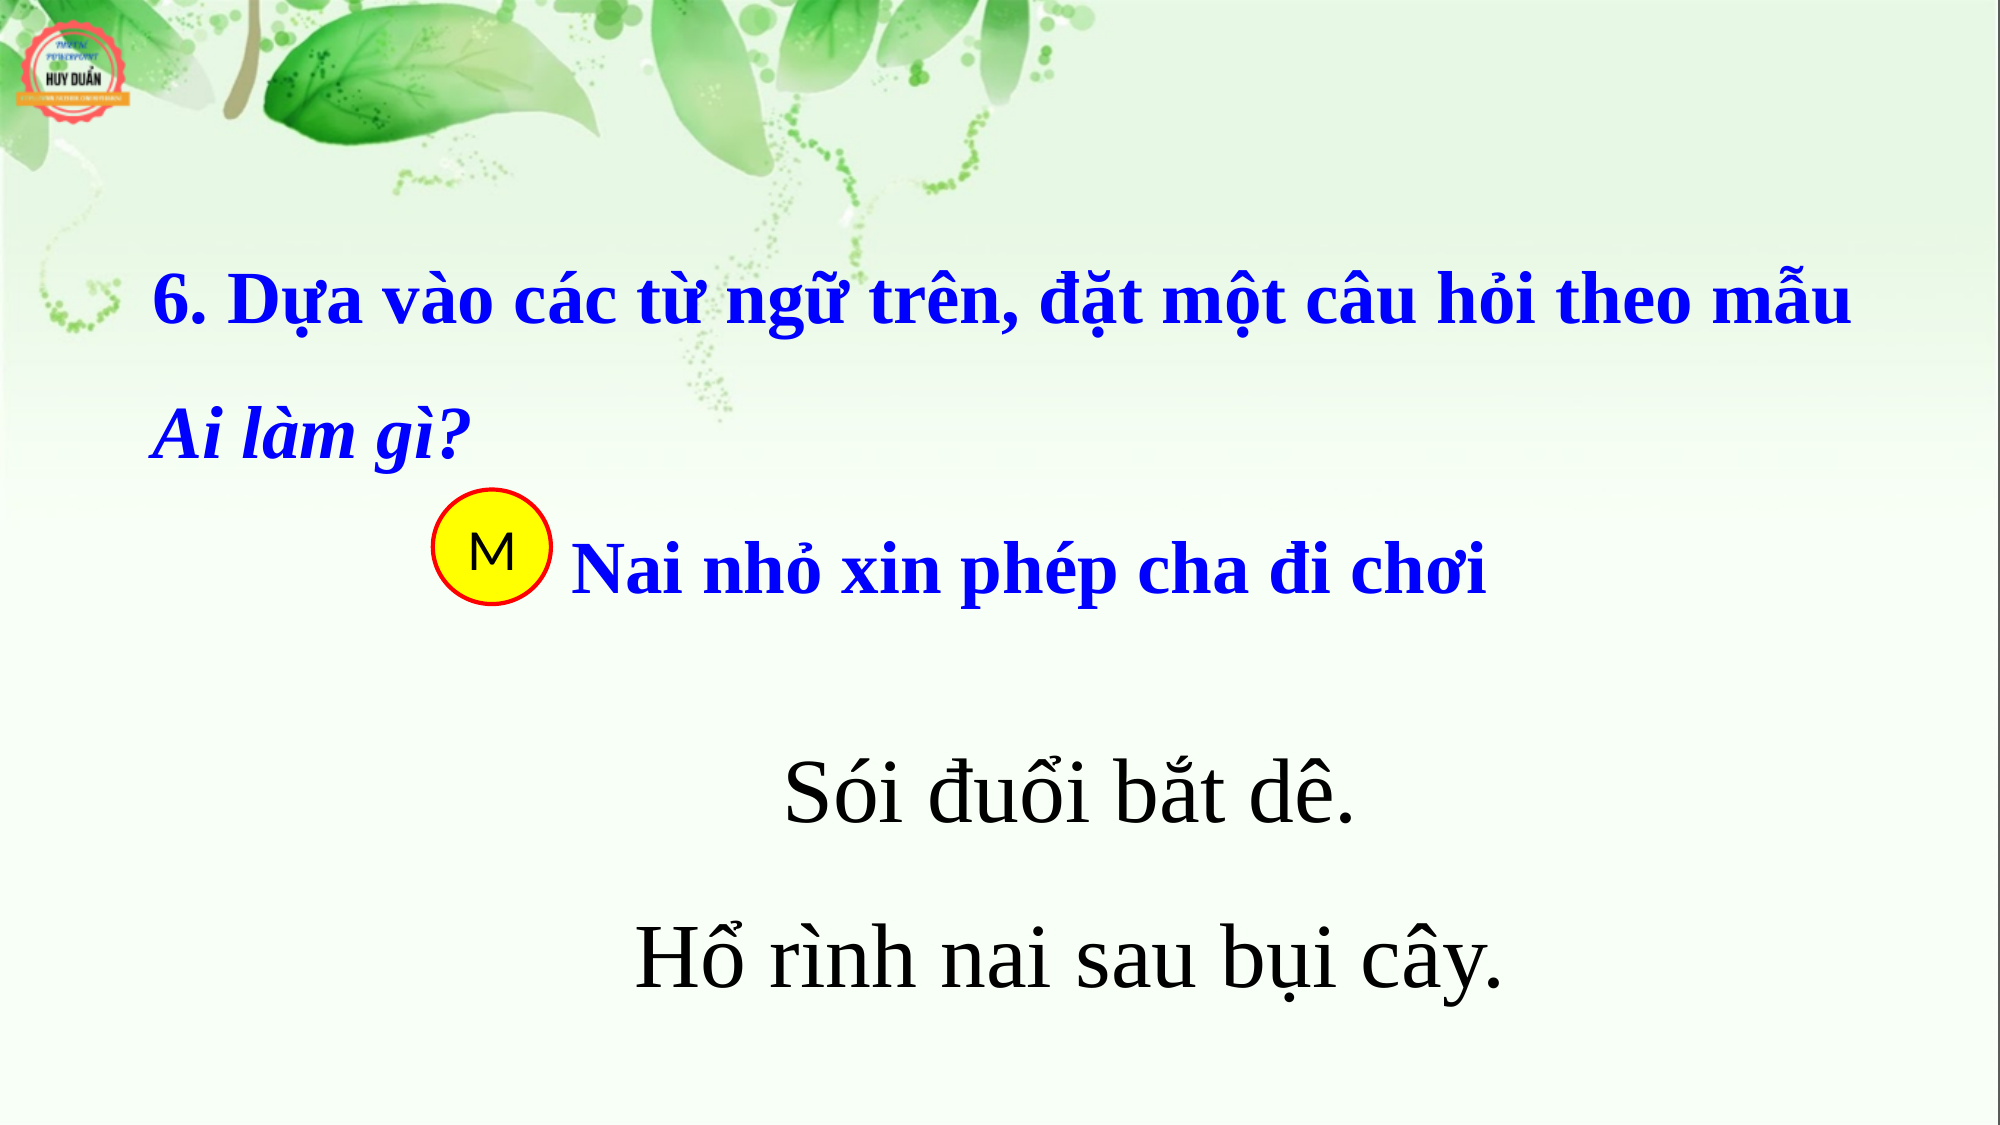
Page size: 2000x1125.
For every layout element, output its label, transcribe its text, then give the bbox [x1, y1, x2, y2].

text_box Sói đuổi bắt dê. Hổ rình nai sau bụi cây. [550, 668, 1591, 1014]
picture [0, 0, 2000, 1125]
text_box 6. Dựa vào các từ ngữ trên, đặt một câu hỏi theo mẫu Ai làm gì? Nai nhỏ xin phép cha đi chơi [137, 196, 1922, 616]
text_box M [430, 487, 554, 607]
